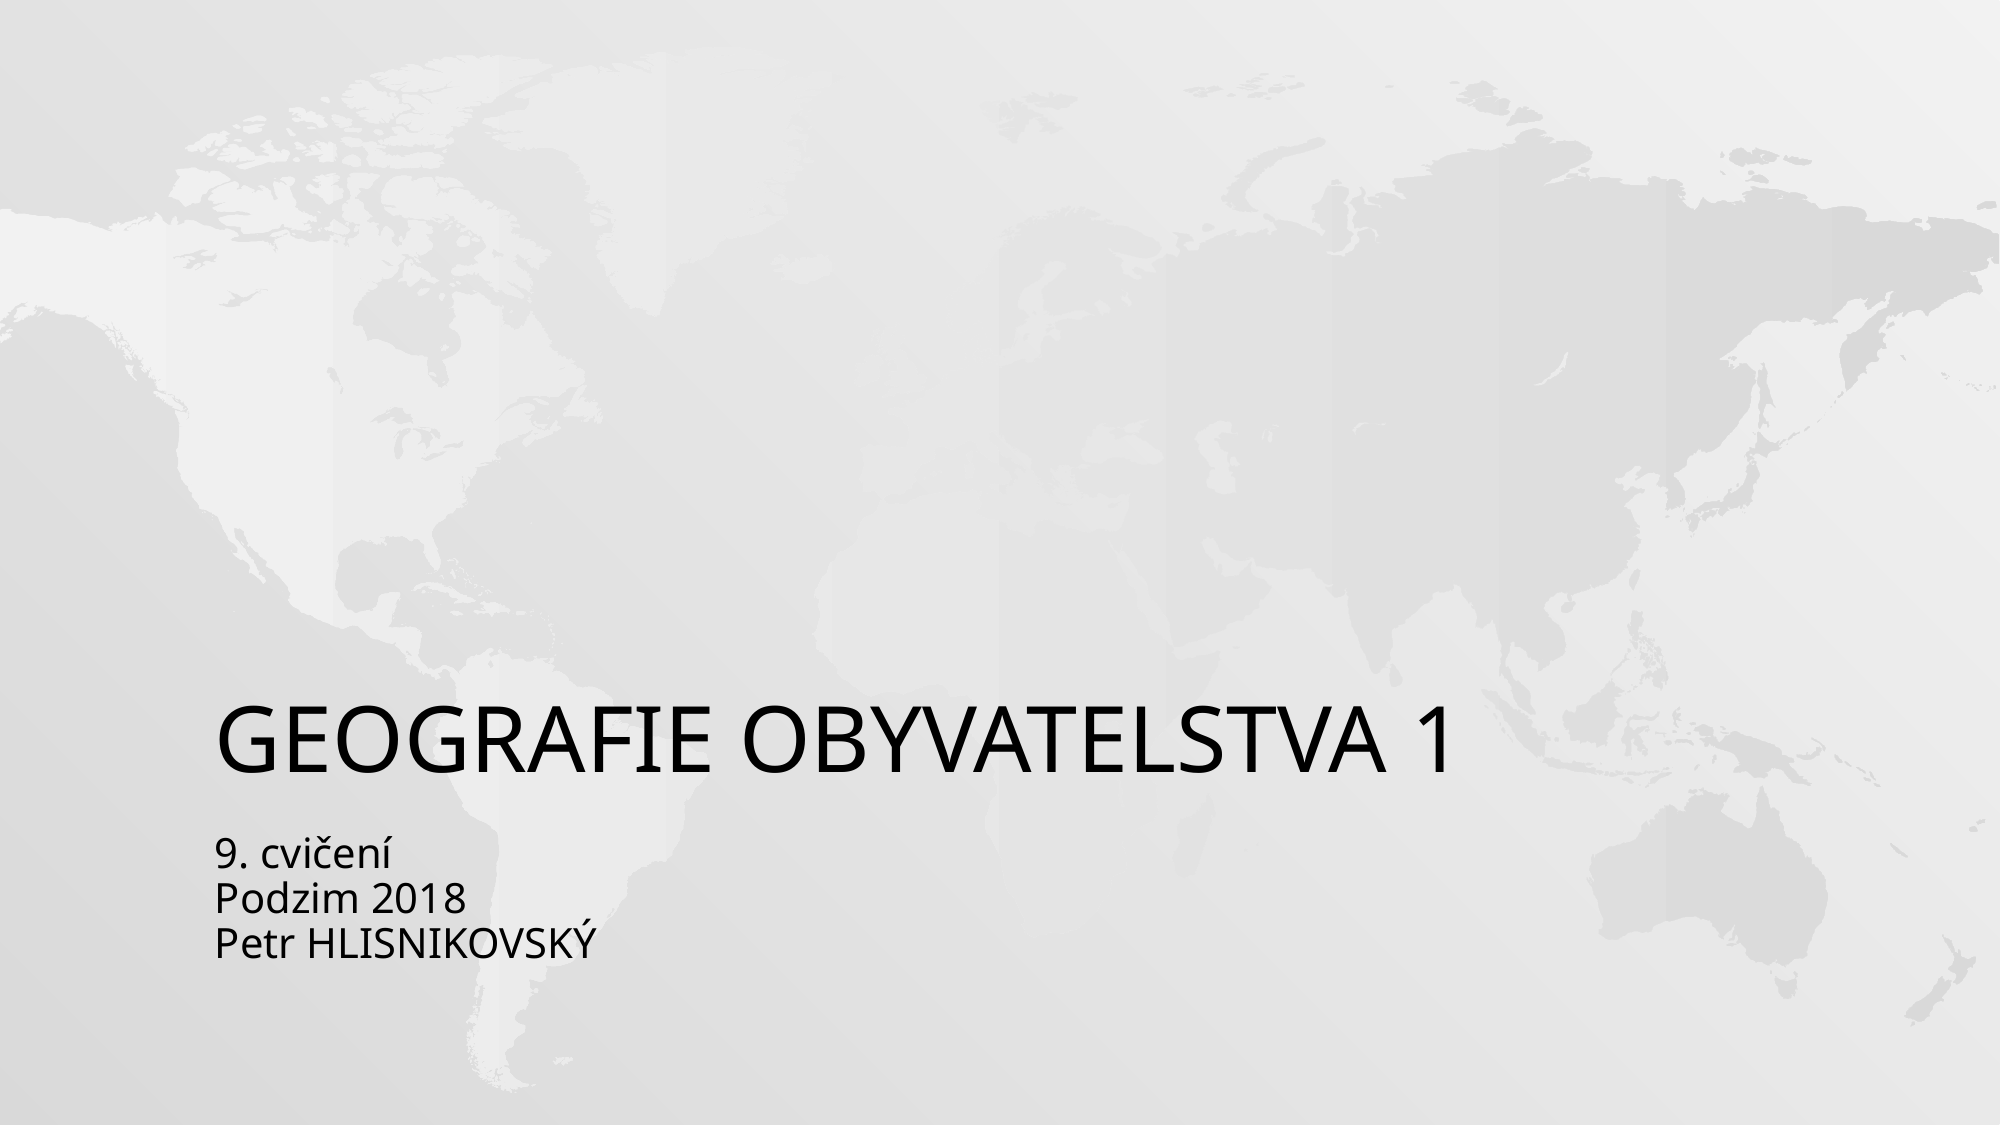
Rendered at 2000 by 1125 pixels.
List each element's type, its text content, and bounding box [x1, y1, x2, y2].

title Geografie obyvatelstva 1 [199, 645, 1800, 800]
subtitle 9. cvičení Podzim 2018 Petr HLISNIKOVSKÝ [199, 825, 1488, 1013]
